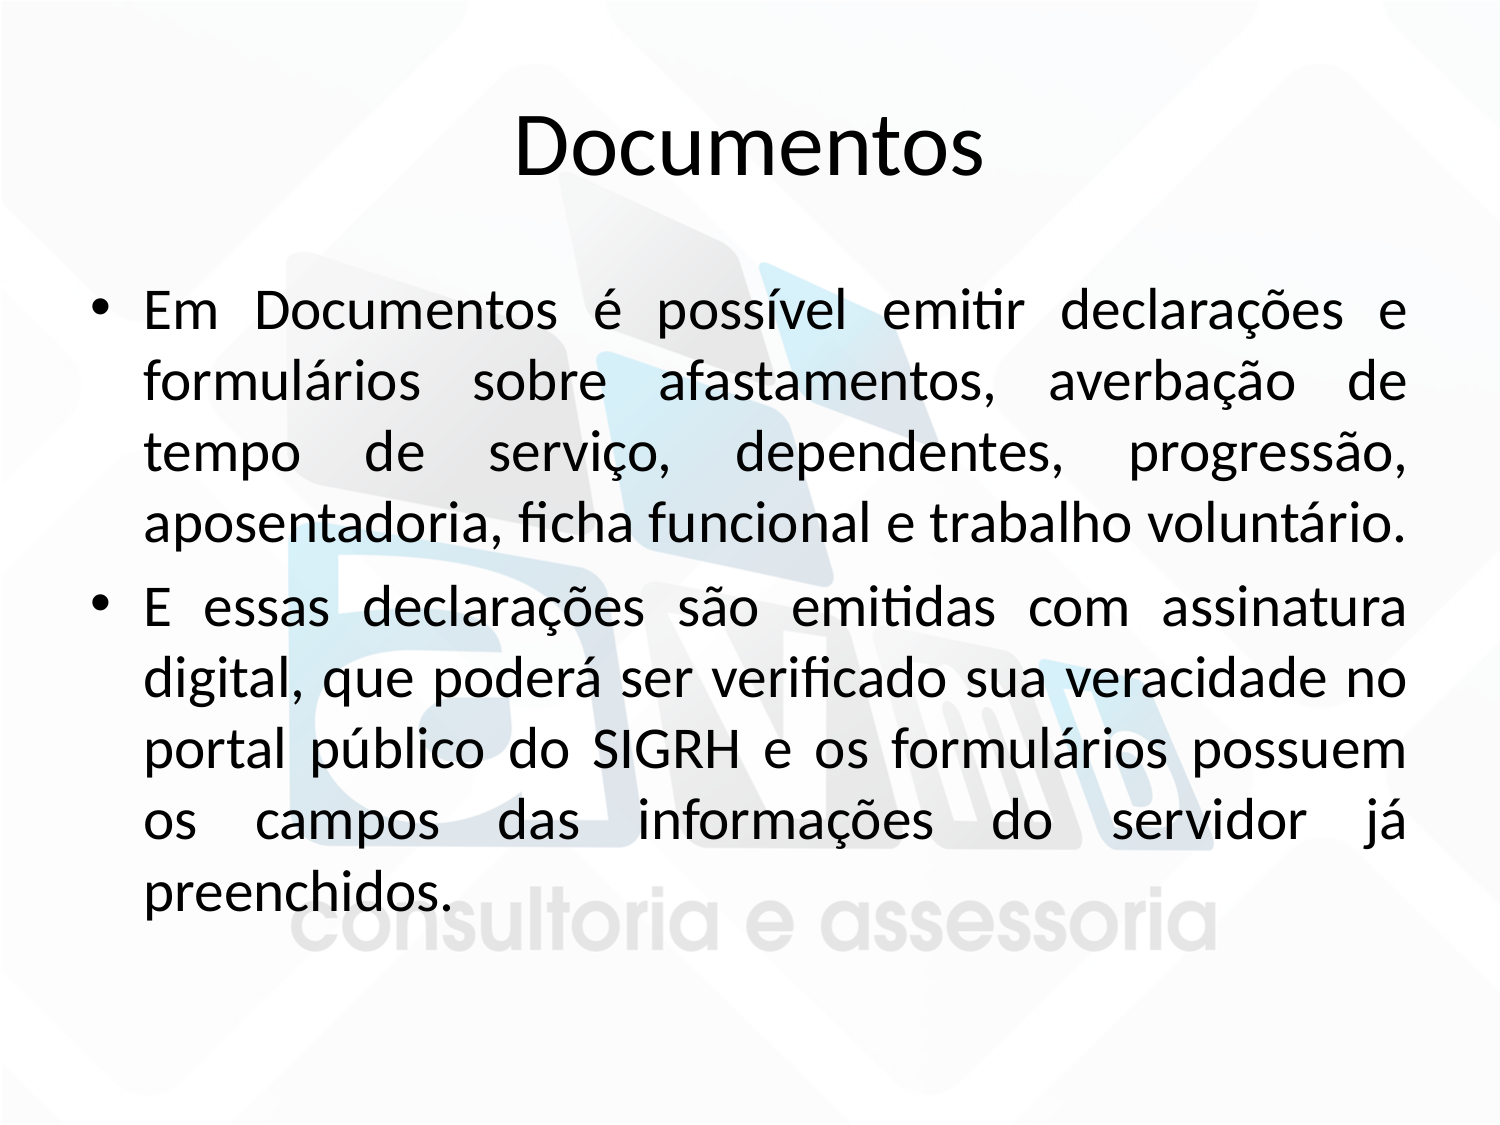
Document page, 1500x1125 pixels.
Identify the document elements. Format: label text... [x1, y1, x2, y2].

list Em Documentos é possível emitir declarações e formulários sobre afastamentos, averbação de tempo de serviço, dependentes, progressão, aposentadoria, ficha funcional e trabalho voluntário. E essas declarações são emitidas com assinatura digital, que poderá ser verificado sua veracidade no portal público do SIGRH e os formulários possuem os campos das informações do servidor já preenchidos. [75, 262, 1425, 1005]
title Documentos [75, 45, 1425, 233]
